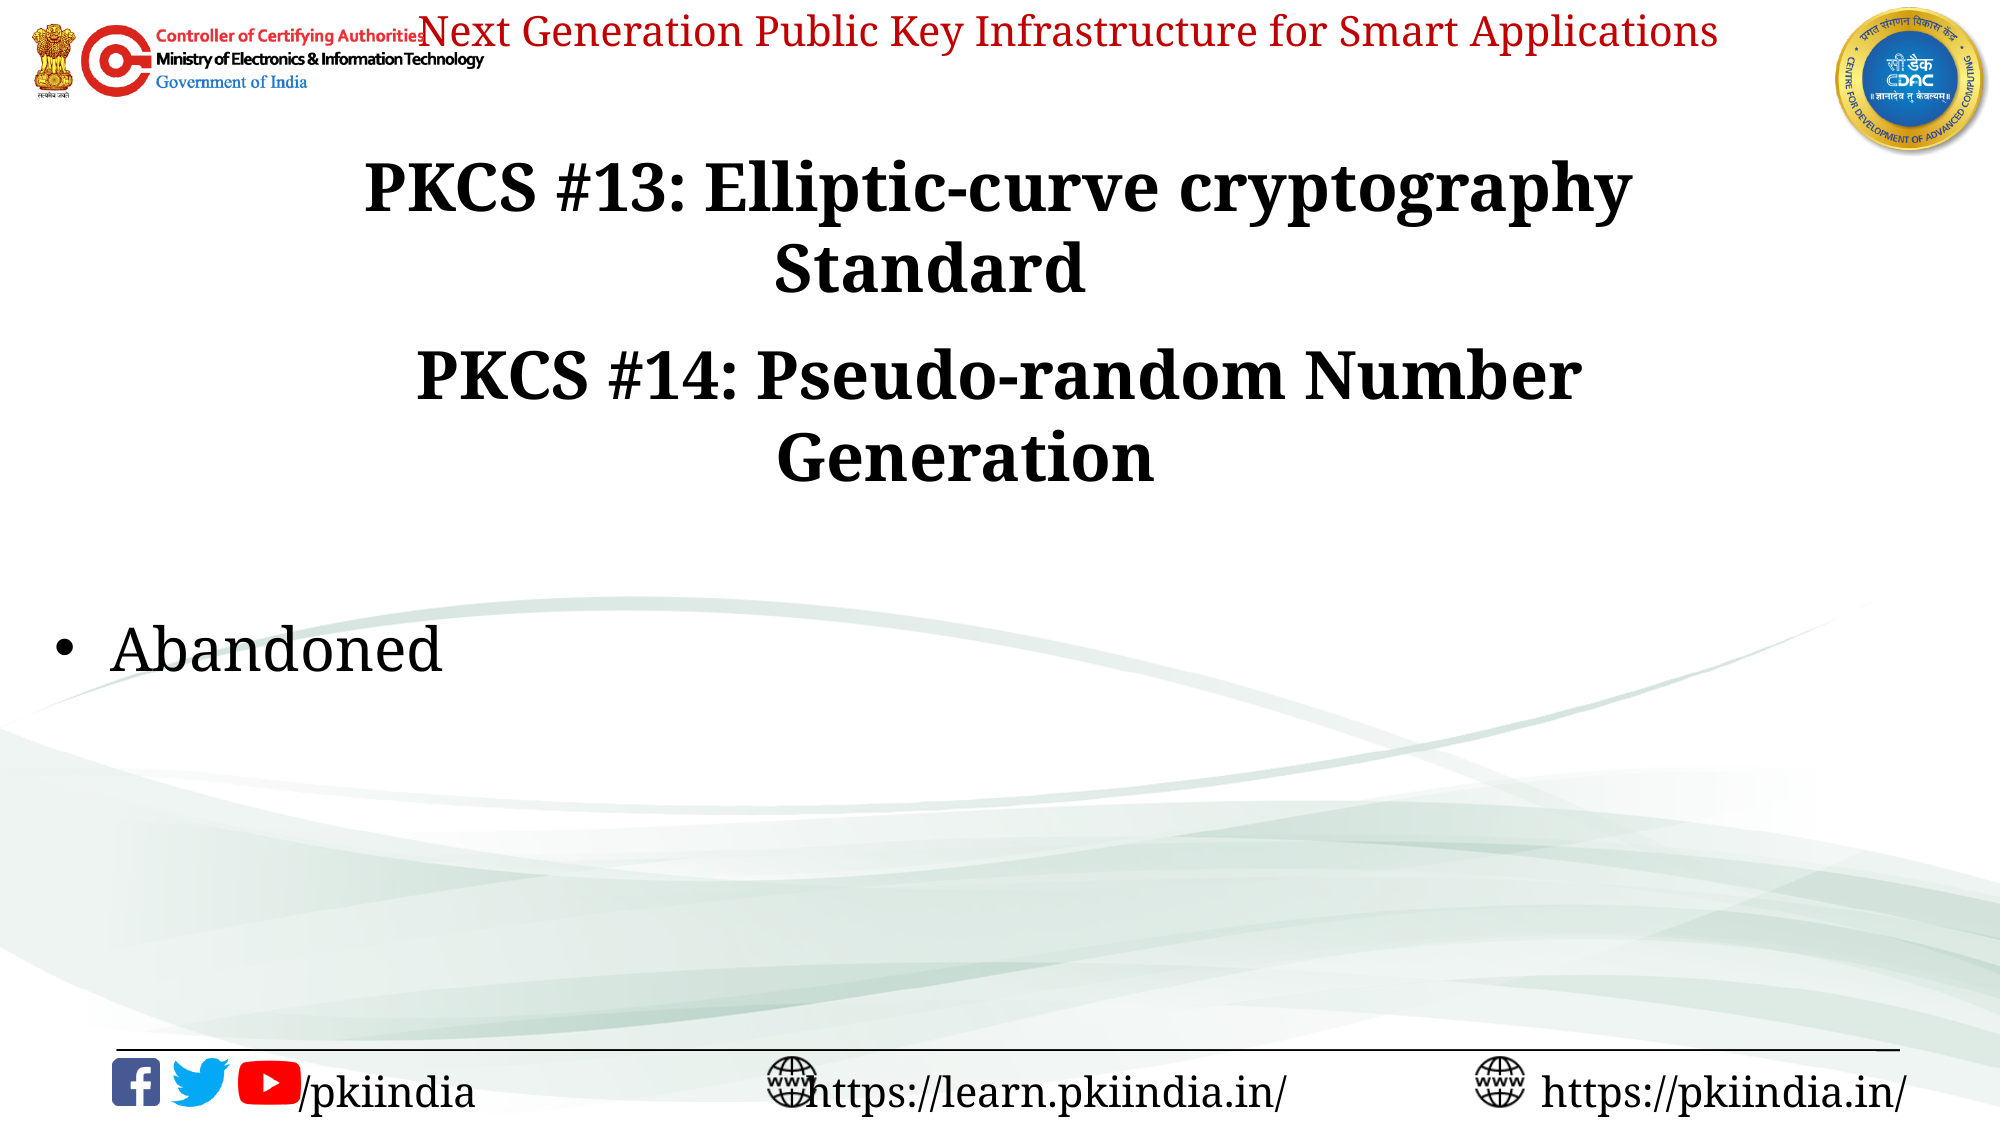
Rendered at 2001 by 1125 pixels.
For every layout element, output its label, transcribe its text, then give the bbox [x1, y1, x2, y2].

picture [1824, 0, 2000, 164]
list Abandoned [54, 608, 1839, 1125]
text_box PKCS #14: Pseudo-random Number Generation [305, 331, 1696, 495]
title PKCS #13: Elliptic-curve cryptography Standard [304, 130, 1696, 319]
picture [27, 23, 485, 98]
